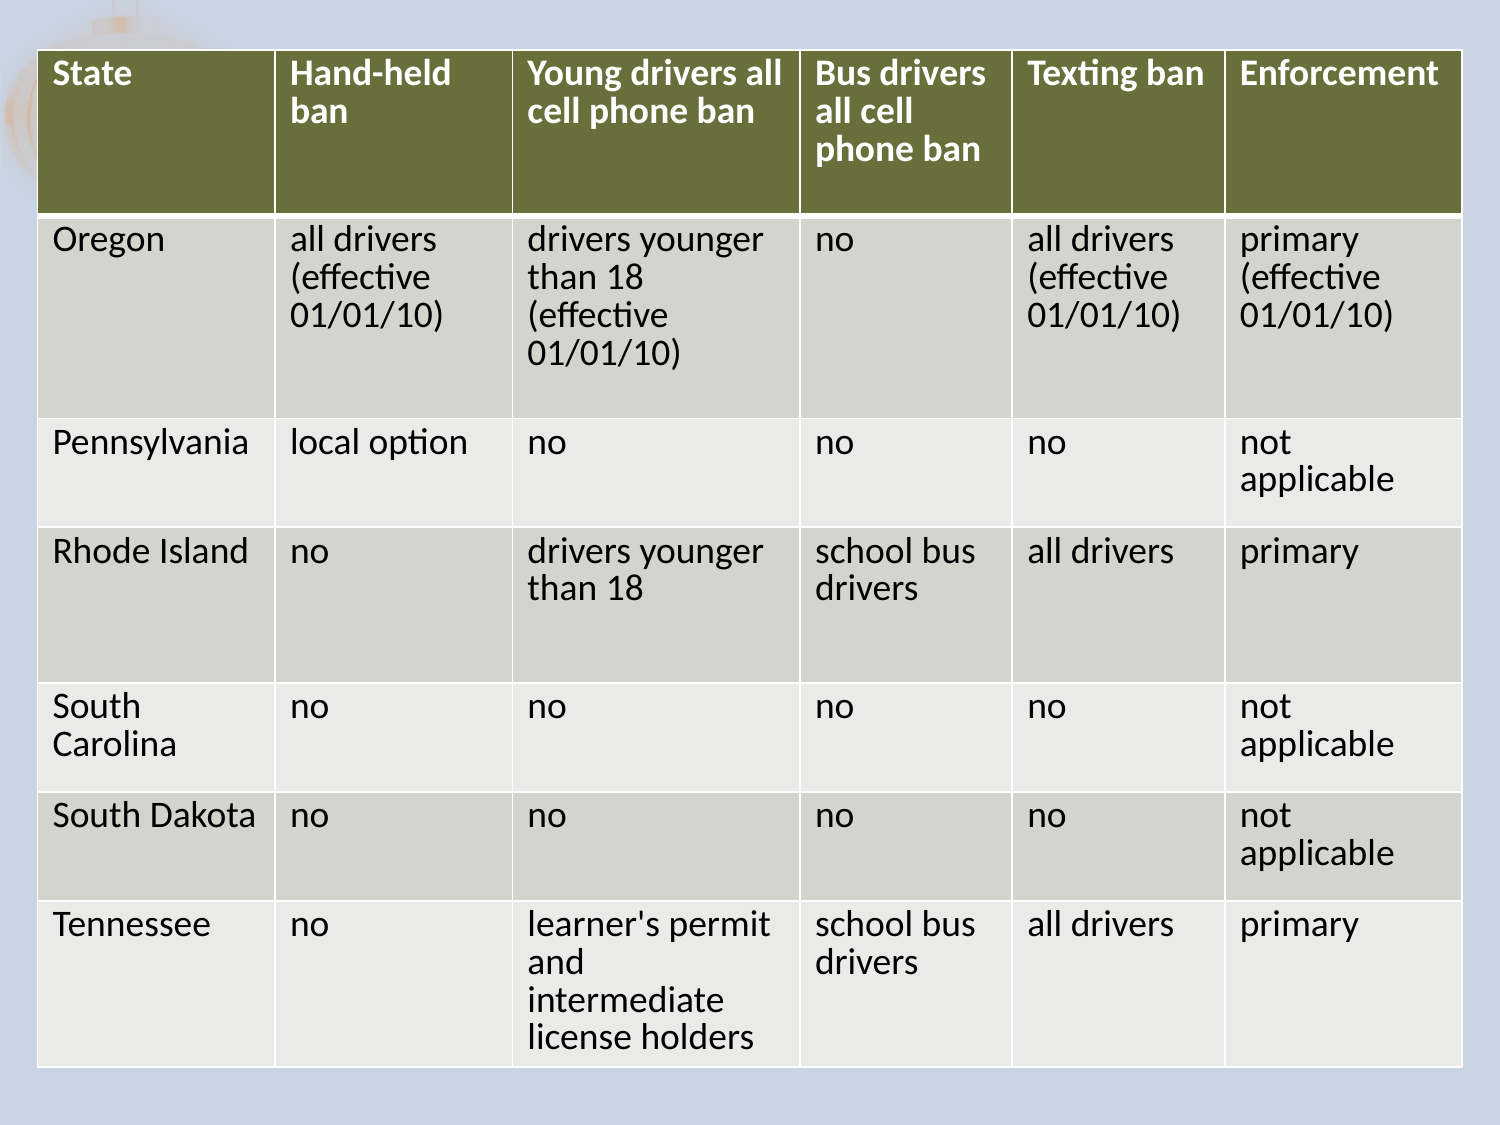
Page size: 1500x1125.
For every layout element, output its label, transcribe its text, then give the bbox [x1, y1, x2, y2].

table_cell all drivers [1013, 528, 1224, 682]
table_cell no [513, 793, 799, 900]
table_cell no [801, 684, 1011, 791]
table_cell primary [1226, 528, 1461, 682]
table_cell no [276, 528, 512, 682]
table_cell all drivers (effective 01/01/10) [276, 219, 512, 418]
table_cell no [1013, 793, 1224, 900]
table_cell not applicable [1226, 684, 1461, 791]
table_cell learner's permit and intermediate license holders [513, 902, 799, 1066]
table_cell not applicable [1226, 793, 1461, 900]
table_cell no [513, 419, 799, 526]
table_cell no [1013, 684, 1224, 791]
table_header Enforcement [1226, 51, 1461, 213]
table_cell no [801, 793, 1011, 900]
table_cell all drivers (effective 01/01/10) [1013, 219, 1224, 418]
table_cell no [513, 684, 799, 791]
table_cell Tennessee [38, 902, 274, 1066]
table_cell all drivers [1013, 902, 1224, 1066]
table_cell Pennsylvania [38, 419, 274, 526]
table_cell no [801, 419, 1011, 526]
table_header Young drivers all cell phone ban [513, 51, 799, 213]
table_header Texting ban [1013, 51, 1224, 213]
table_cell South Carolina [38, 684, 274, 791]
table_cell Rhode Island [38, 528, 274, 682]
table_cell drivers younger than 18 [513, 528, 799, 682]
table_cell Oregon [38, 219, 274, 418]
table_cell drivers younger than 18 (effective 01/01/10) [513, 219, 799, 418]
table_cell no [276, 684, 512, 791]
table_cell primary [1226, 902, 1461, 1066]
table_cell no [276, 793, 512, 900]
table_header Bus drivers all cell phone ban [801, 51, 1011, 213]
table_cell South Dakota [38, 793, 274, 900]
table_cell primary (effective 01/01/10) [1226, 219, 1461, 418]
table_cell not applicable [1226, 419, 1461, 526]
table_cell no [801, 219, 1011, 418]
table_cell no [276, 902, 512, 1066]
table_cell local option [276, 419, 512, 526]
table_cell school bus drivers [801, 902, 1011, 1066]
table_header State [38, 51, 274, 213]
table_cell school bus drivers [801, 528, 1011, 682]
table_cell no [1013, 419, 1224, 526]
table_header Hand-held ban [276, 51, 512, 213]
